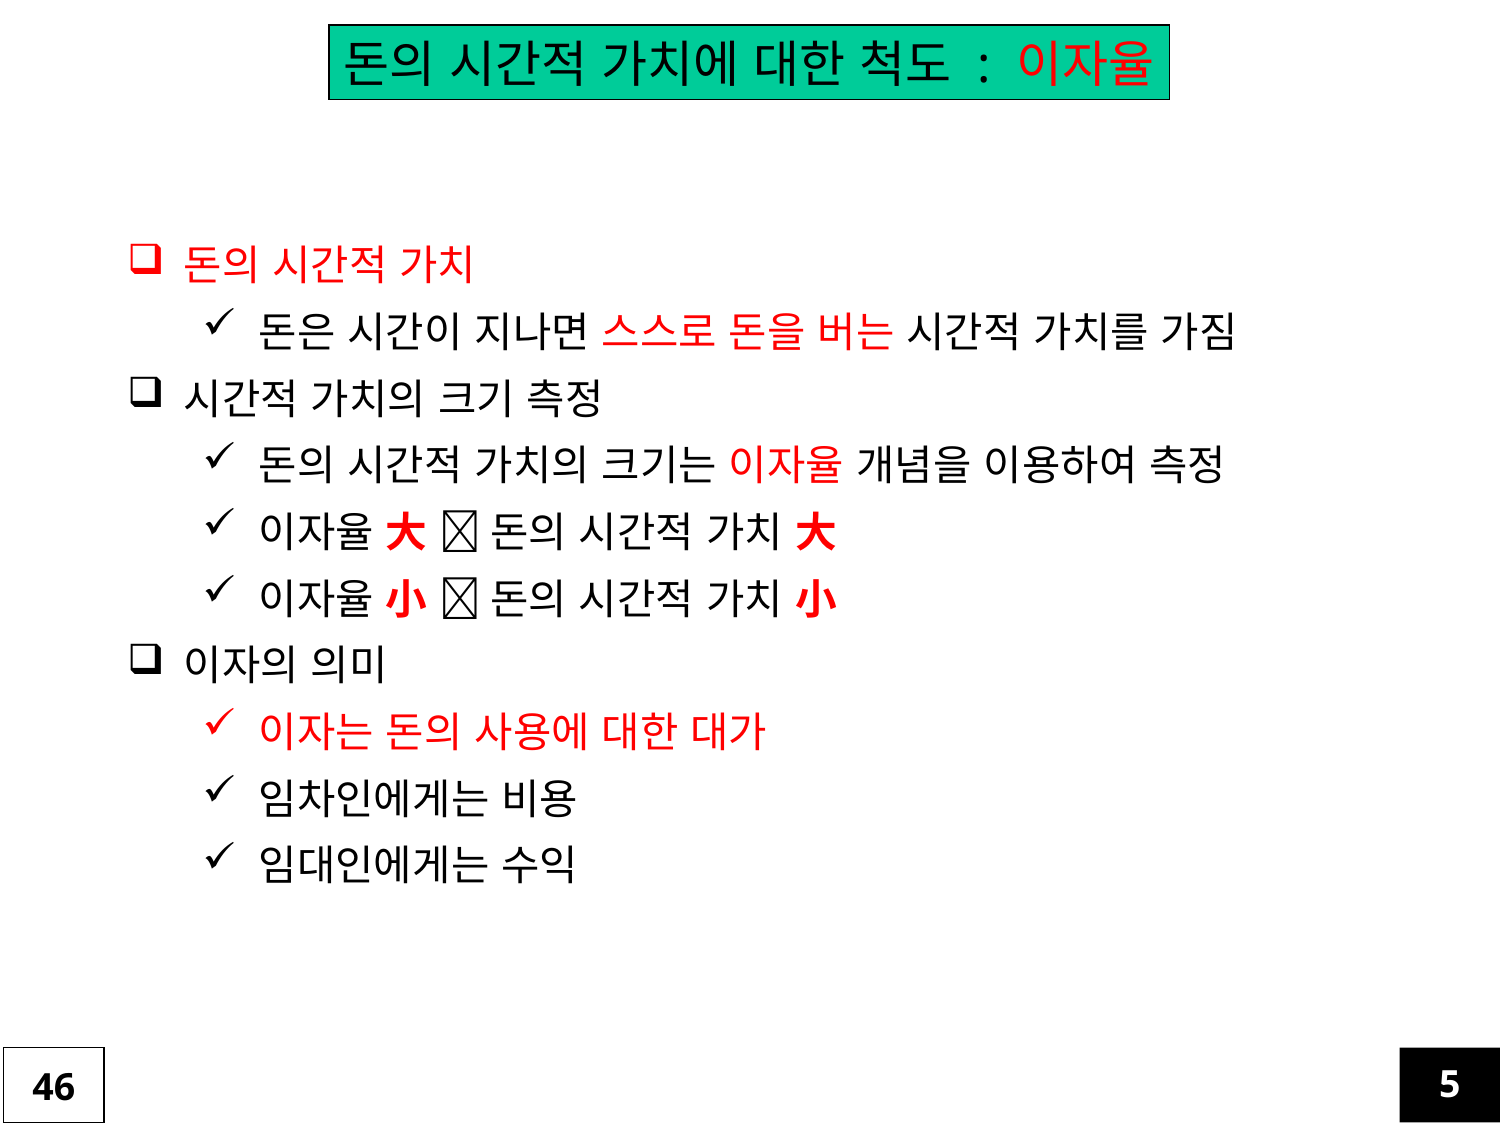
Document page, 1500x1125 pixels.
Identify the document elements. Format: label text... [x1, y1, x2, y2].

text_box 46 [3, 1047, 104, 1123]
slide_number 5 [1399, 1047, 1500, 1123]
text_box 돈의 시간적 가치 돈은 시간이 지나면 스스로 돈을 버는 시간적 가치를 가짐 시간적 가치의 크기 측정 돈의 시간적 가치의 크기는 이자율 개념을 이용하여 측정 이자율 大  돈의 시간적 가치 大 이자율 小  돈의 시간적 가치 小 이자의 의미 이자는 돈의 사용에 대한 대가 임차인에게는 비용 임대인에게는 수익 [112, 231, 1376, 1059]
text_box 돈의 시간적 가치에 대한 척도 : 이자율 [329, 24, 1170, 100]
